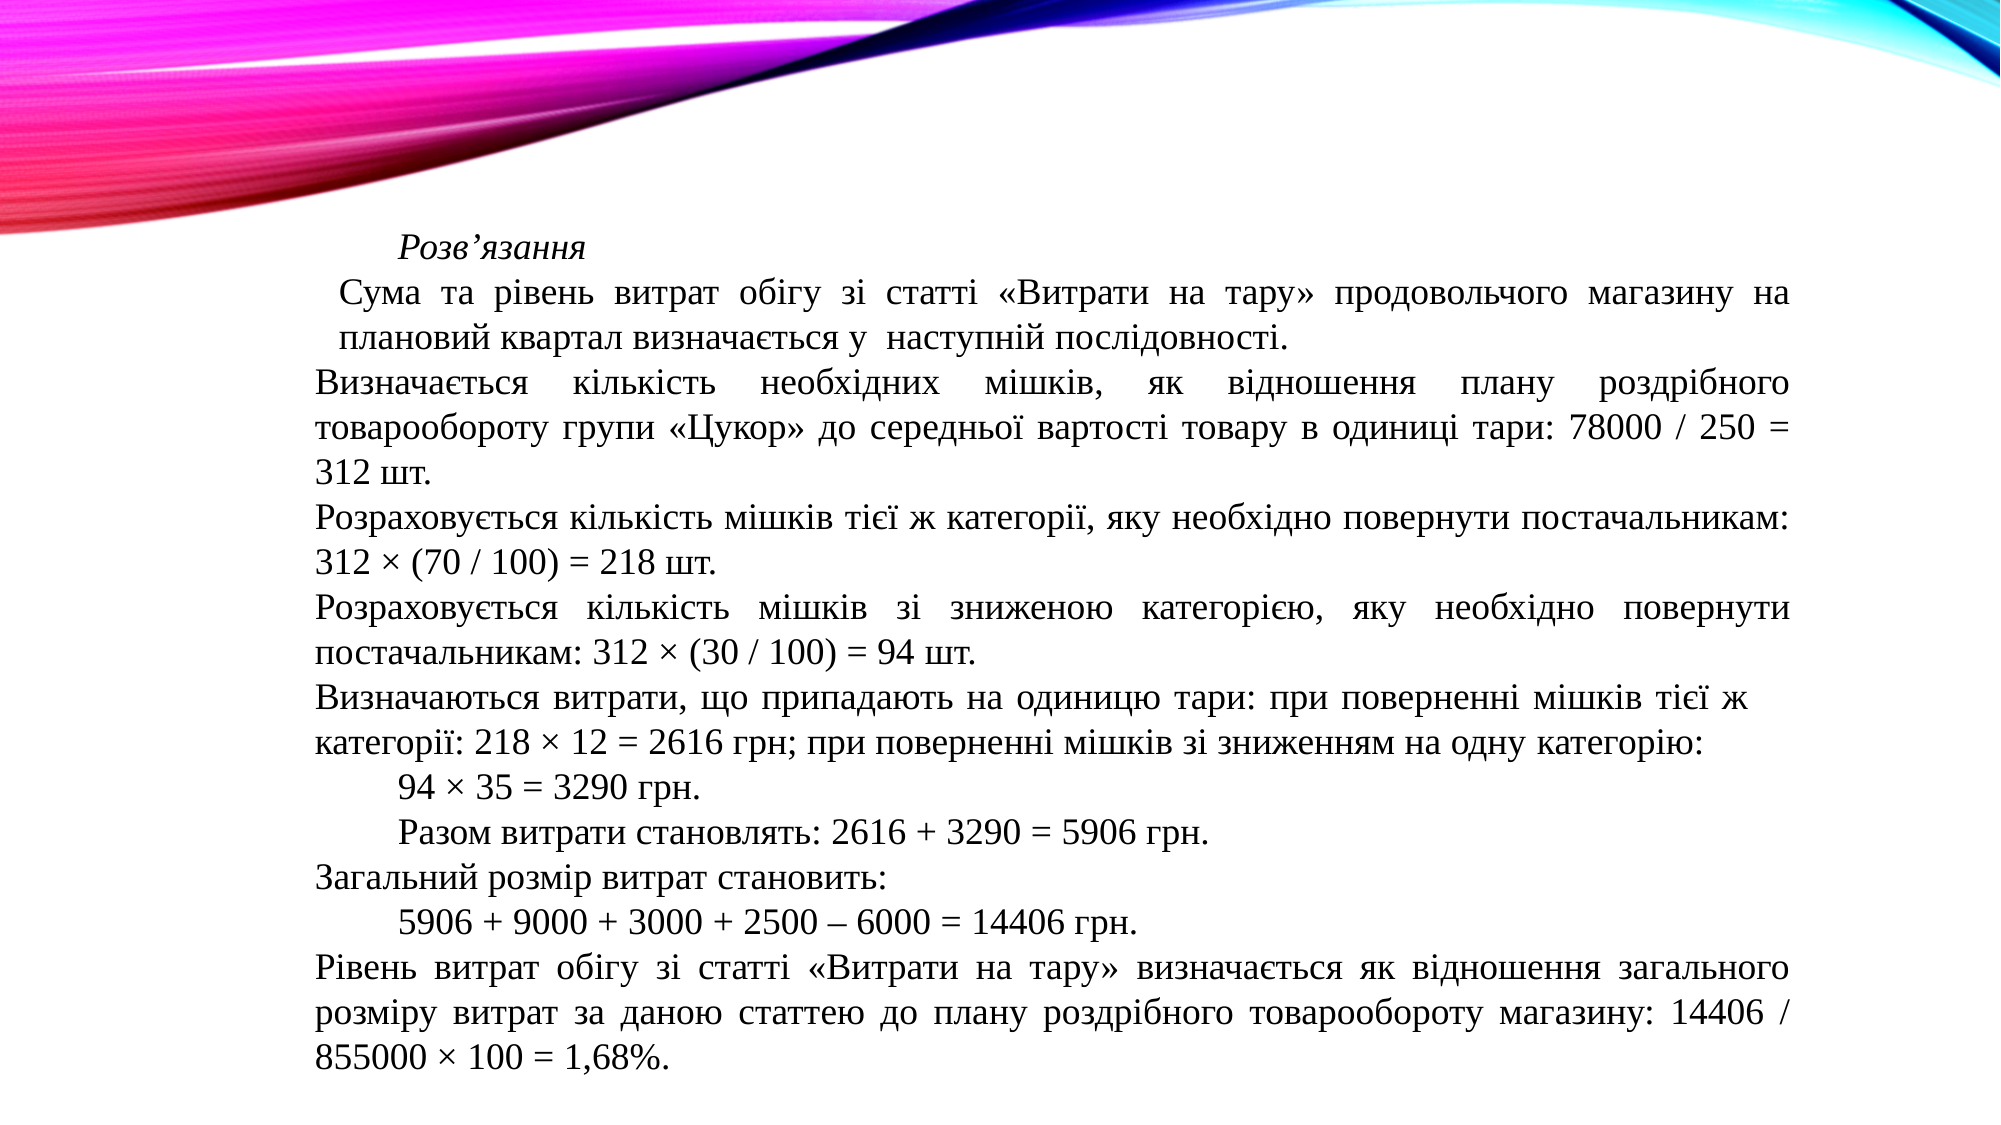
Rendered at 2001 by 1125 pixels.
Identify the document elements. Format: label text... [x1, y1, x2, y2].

text_box Розв’язання Сума та рівень витрат обігу зі статті «Витрати на тару» продовольчого магазину на плановий квартал визначається у наступній послідовності. Визначається кількість необхідних мішків, як відношення плану роздрібного товарообороту групи «Цукор» до середньої вартості товару в одиниці тари: 78000 / 250 = 312 шт. Розраховується кількість мішків тієї ж категорії, яку необхідно повернути постачальникам: 312 × (70 / 100) = 218 шт. Розраховується кількість мішків зі зниженою категорією, яку необхідно повернути постачальникам: 312 × (30 / 100) = 94 шт. Визначаються витрати, що припадають на одиницю тари: при поверненні мішків тієї ж категорії: 218 × 12 = 2616 грн; при поверненні мішків зі зниженням на одну категорію: 94 × 35 = 3290 грн. Разом витрати становлять: 2616 + 3290 = 5906 грн. Загальний розмір витрат становить: 5906 + 9000 + 3000 + 2500 – 6000 = 14406 грн. Рівень витрат обігу зі статті «Витрати на тару» визначається як відношення загального розміру витрат за даною статтею до плану роздрібного товарообороту магазину: 14406 / 855000 × 100 = 1,68%. [299, 214, 1844, 1084]
picture [1910, 0, 2000, 45]
picture [0, 0, 2000, 237]
picture [1890, 0, 2000, 75]
